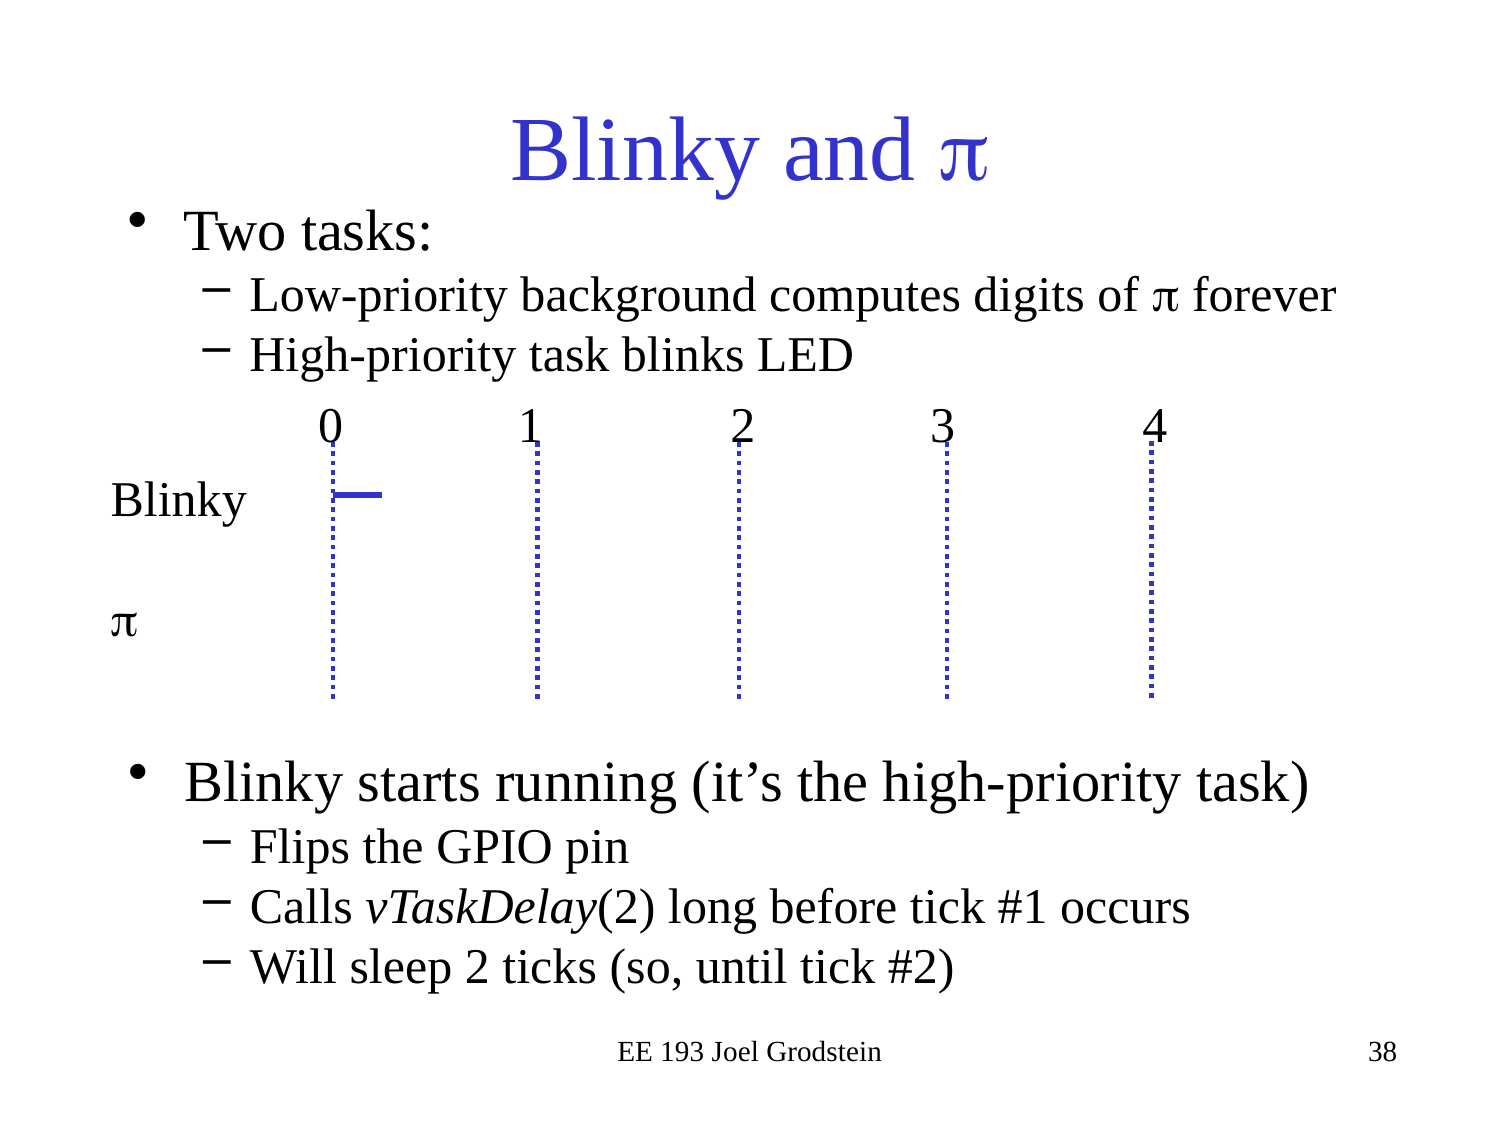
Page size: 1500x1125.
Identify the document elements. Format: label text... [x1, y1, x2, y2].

text_box Blinky  [95, 458, 279, 654]
text_box 0 1 2 3 4 [303, 385, 1195, 461]
list Two tasks: Low-priority background computes digits of  forever High-priority task blinks LED [112, 184, 1388, 423]
footer EE 193 Joel Grodstein [512, 1055, 988, 1101]
title Blinky and  [112, 50, 1388, 184]
text_box Blinky starts running (it’s the high-priority task) Flips the GPIO pin Calls vTaskDelay(2) long before tick #1 occurs Will sleep 2 ticks (so, until tick #2) [113, 735, 1388, 1055]
